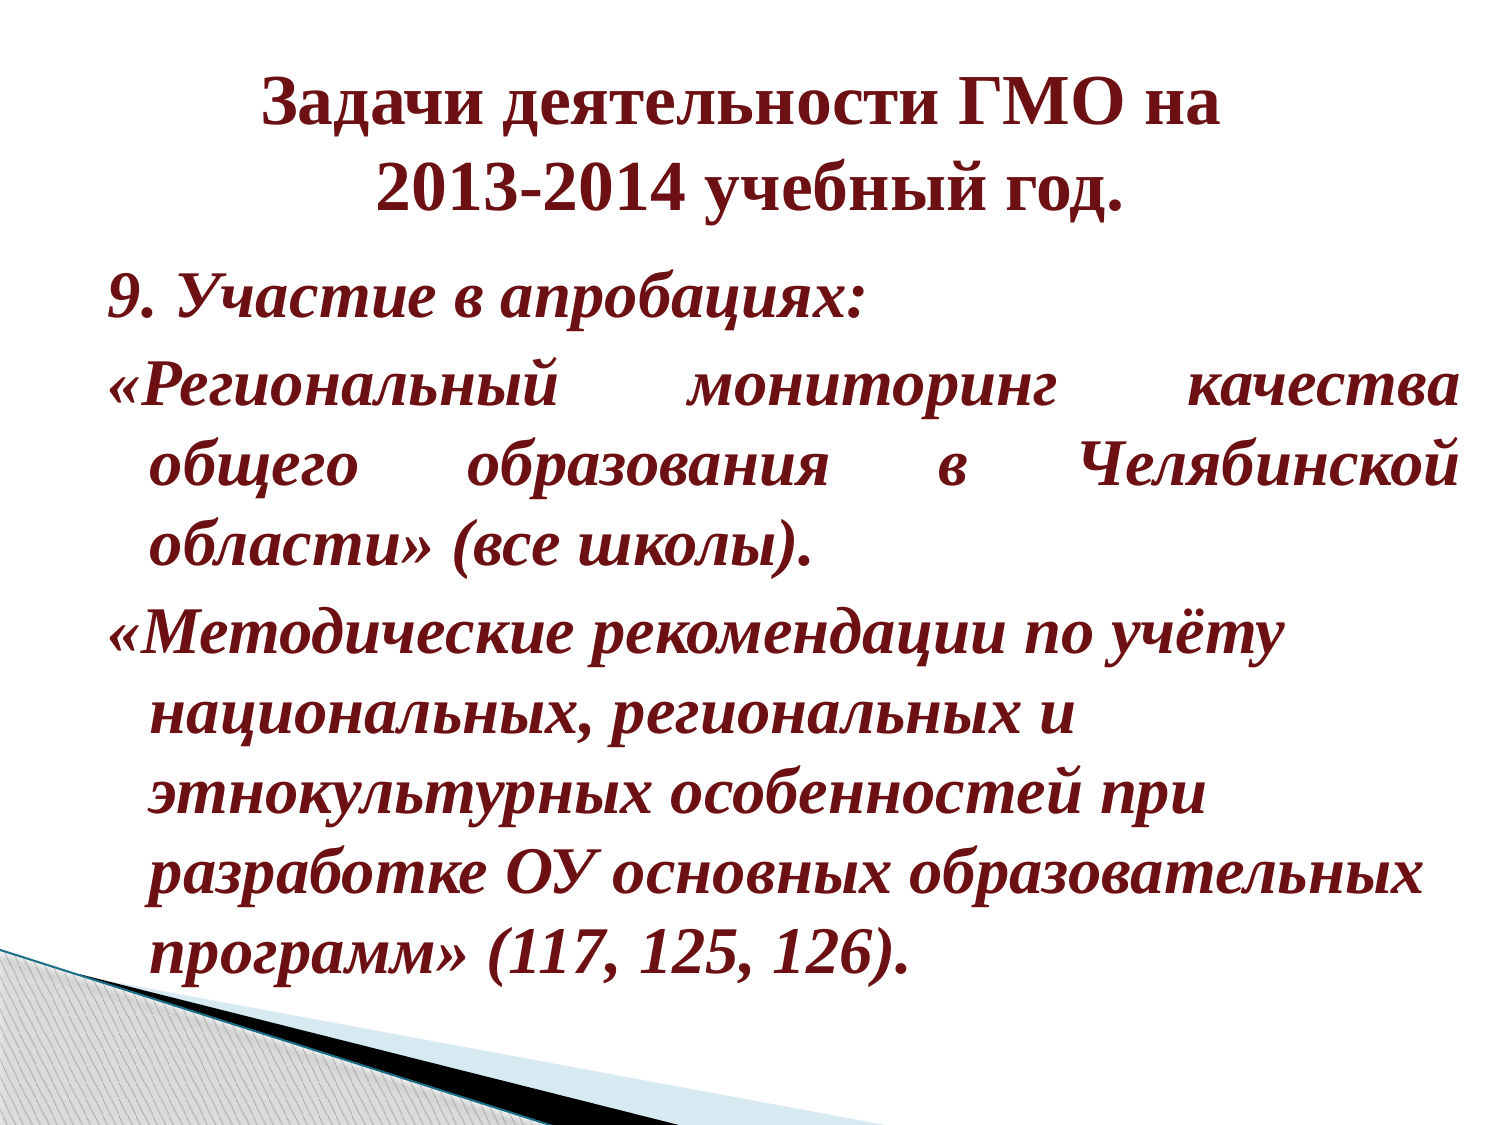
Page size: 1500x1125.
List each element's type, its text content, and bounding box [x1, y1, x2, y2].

list 9. Участие в апробациях: «Региональный мониторинг качества общего образования в Челябинской области» (все школы). «Методические рекомендации по учёту национальных, региональных и этнокультурных особенностей при разработке ОУ основных образовательных программ» (117, 125, 126). [75, 243, 1477, 1079]
title Задачи деятельности ГМО на 2013-2014 учебный год. [75, 45, 1425, 233]
